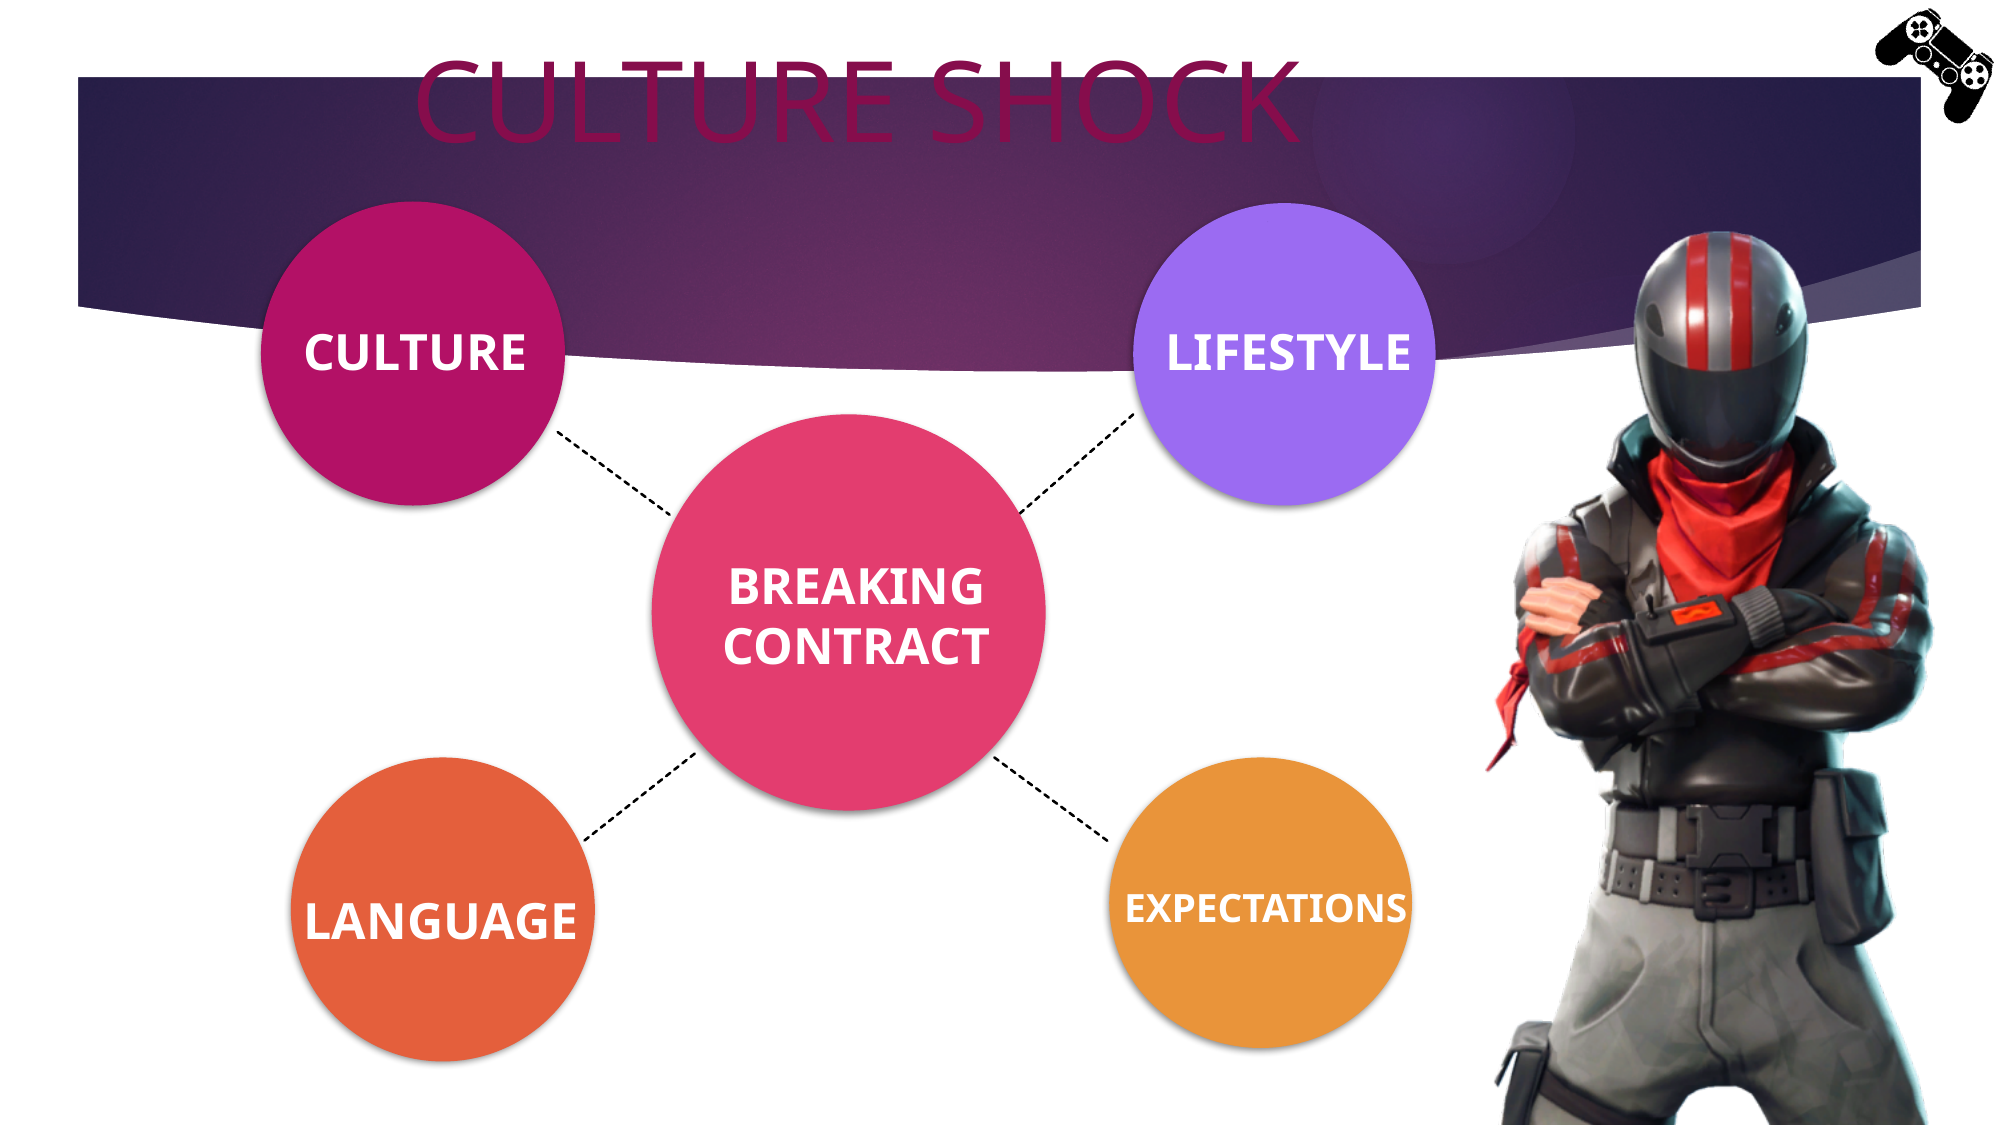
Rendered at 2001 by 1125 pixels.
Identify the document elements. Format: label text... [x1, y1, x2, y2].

title CULTURE SHOCK [137, 39, 1576, 156]
text_box EXPECTATIONS [1109, 875, 1261, 938]
text_box [292, 756, 594, 882]
text_box [1111, 756, 1261, 875]
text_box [994, 757, 1110, 843]
text_box [1112, 938, 1261, 1049]
picture [1266, 221, 2000, 1125]
text_box [650, 413, 1047, 812]
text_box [582, 753, 695, 842]
text_box LANGUAGE [288, 882, 594, 957]
picture [1855, 0, 2000, 145]
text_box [557, 431, 670, 515]
text_box LIFESTYLE [1150, 313, 1261, 389]
slide_number 7 [1698, 48, 1836, 175]
text_box [1132, 202, 1354, 505]
text_box [260, 200, 566, 507]
text_box [297, 957, 589, 1063]
text_box BREAKING CONTRACT [707, 547, 1006, 682]
text_box CULTURE [288, 313, 543, 389]
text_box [1018, 414, 1134, 515]
